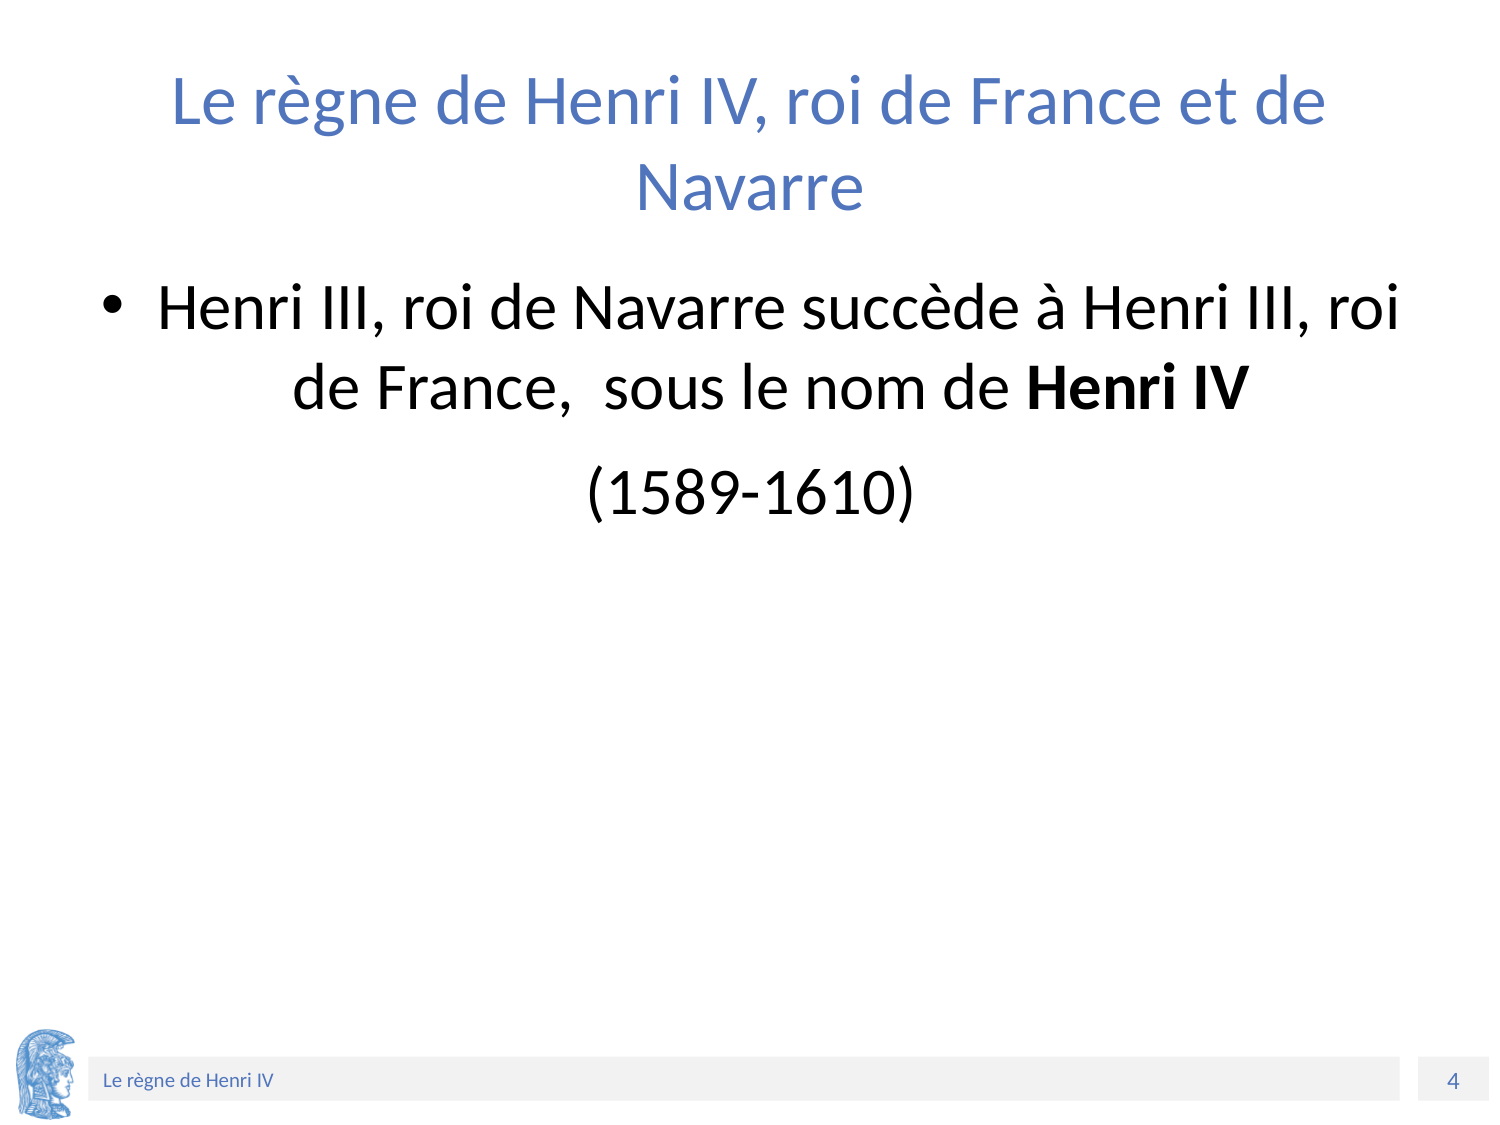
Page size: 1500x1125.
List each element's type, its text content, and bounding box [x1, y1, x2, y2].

picture [9, 1026, 81, 1120]
list Henri III, roi de Navarre succède à Henri III, roi de France, sous le nom de Henri IV (1589-1610) [76, 255, 1427, 998]
title Le règne de Henri IV, roi de France et de Navarre [75, 45, 1425, 233]
